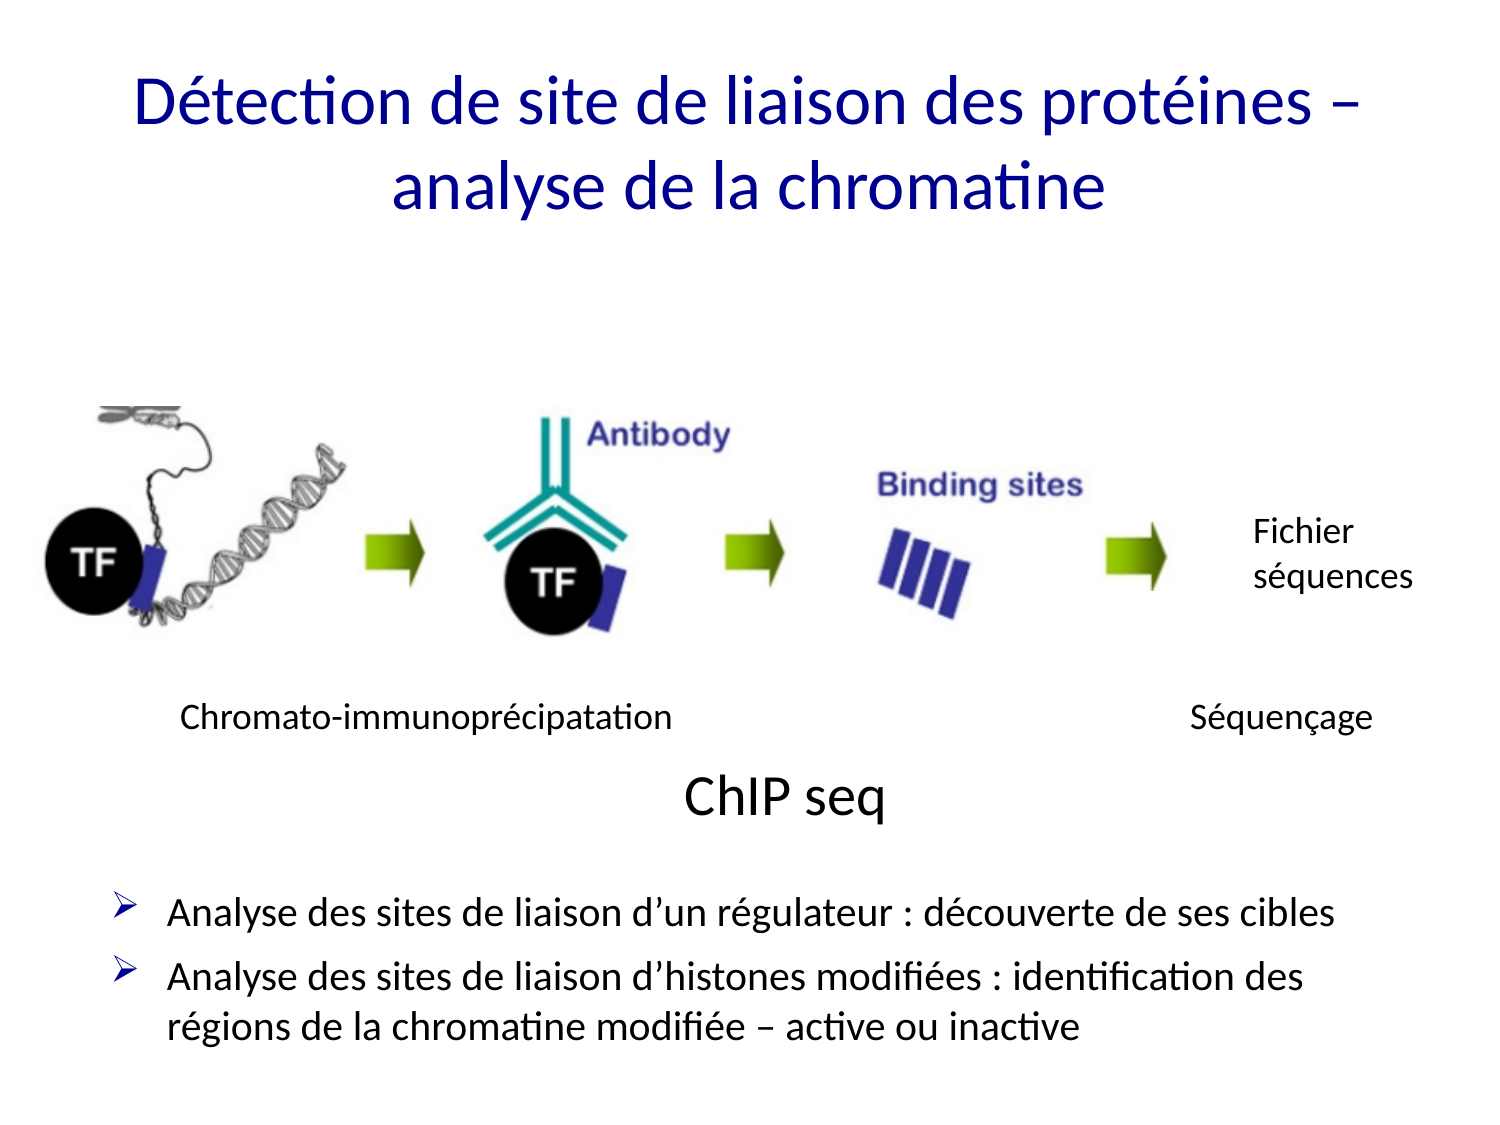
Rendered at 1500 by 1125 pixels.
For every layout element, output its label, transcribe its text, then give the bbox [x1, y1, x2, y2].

text_box Séquençage [1175, 684, 1389, 744]
title Détection de site de liaison des protéines – analyse de la chromatine [75, 45, 1425, 233]
text_box Fichier séquences [1238, 499, 1429, 604]
text_box Chromato-immunoprécipatation [165, 684, 689, 744]
text_box ChIP seq [670, 749, 902, 835]
text_box Analyse des sites de liaison d’un régulateur : découverte de ses cibles Analyse des sites de liaison d’histones modifiées : identification des régions de la chromatine modifiée – active ou inactive [95, 877, 1374, 1057]
picture [24, 405, 1175, 659]
